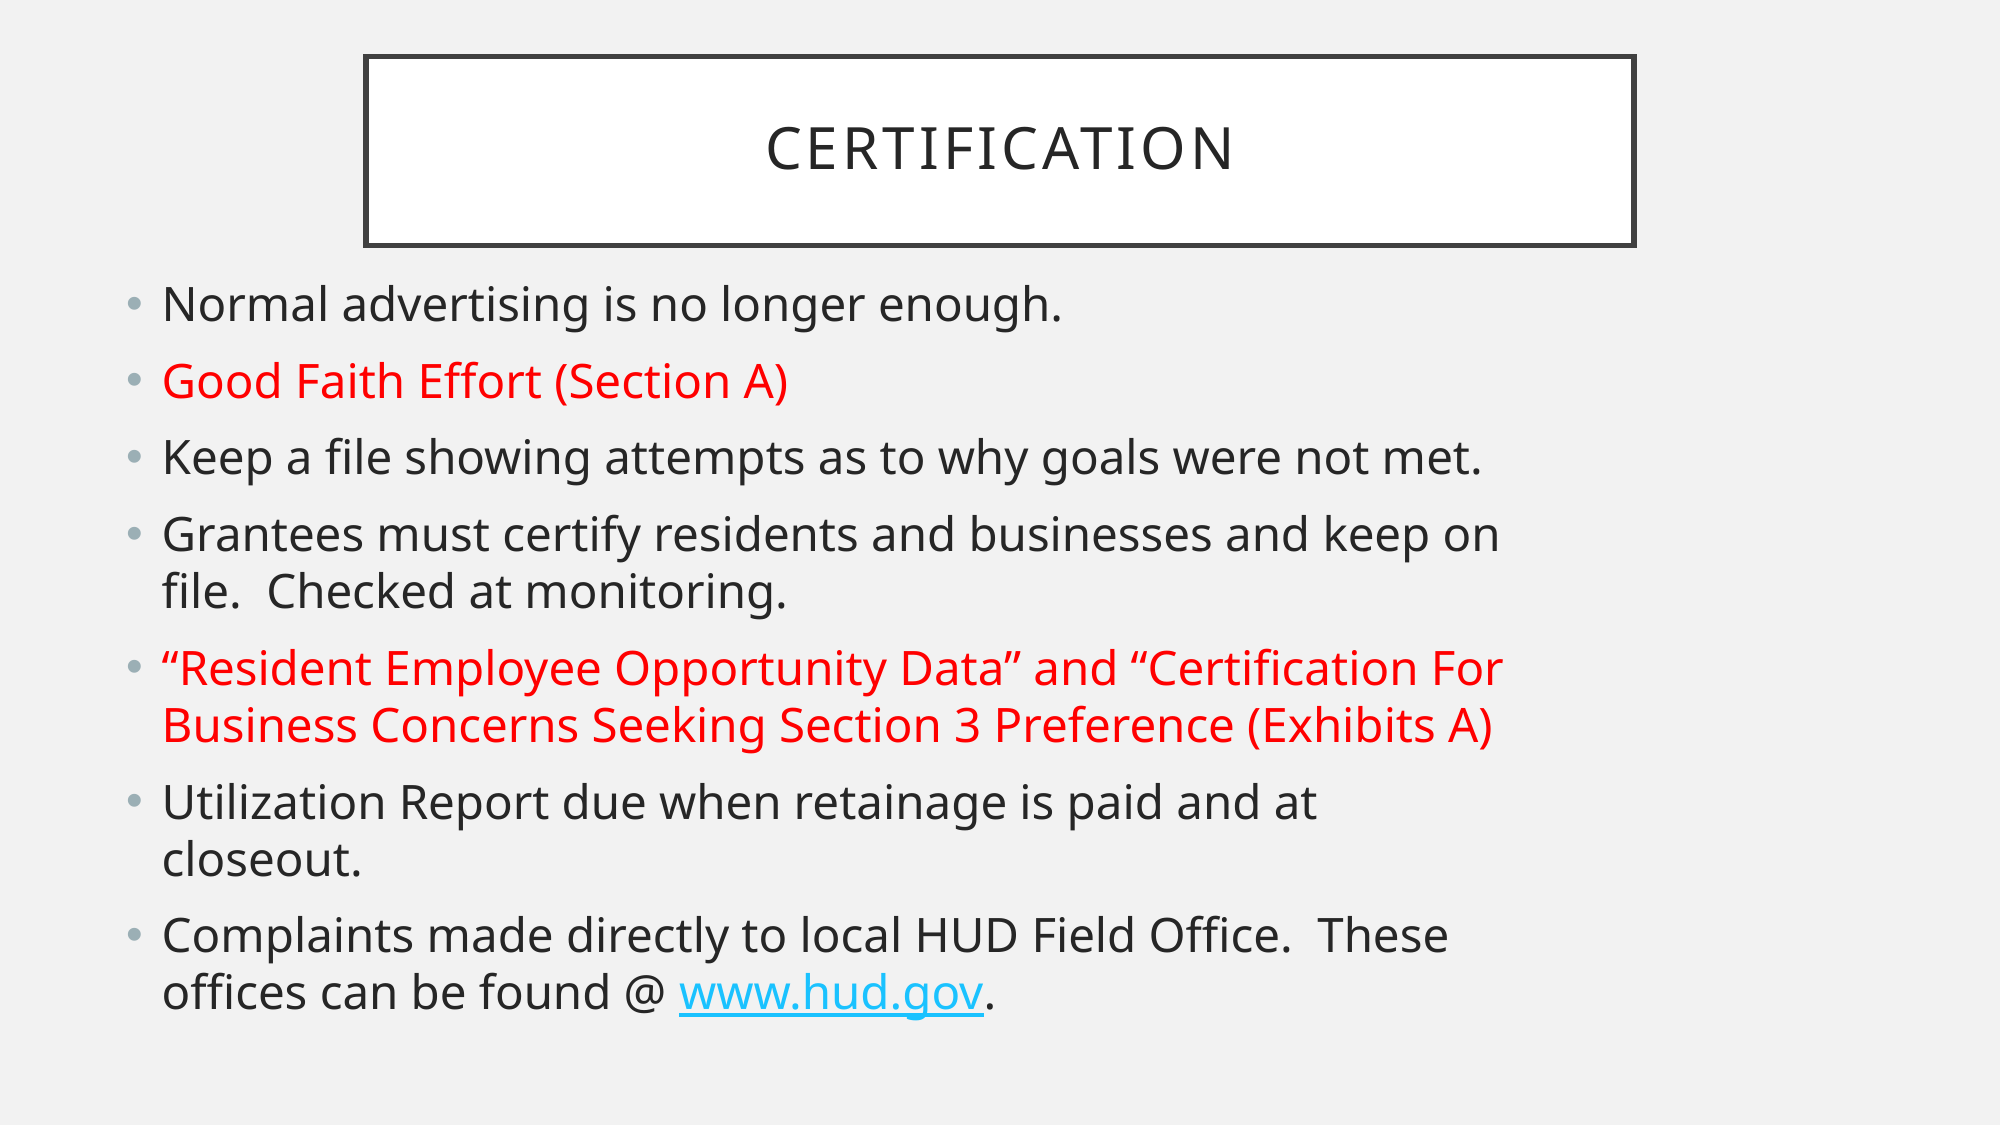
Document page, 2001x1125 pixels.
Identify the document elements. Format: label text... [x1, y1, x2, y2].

title Certification [363, 54, 1637, 248]
list Normal advertising is no longer enough. Good Faith Effort (Section A) Keep a file showing attempts as to why goals were not met. Grantees must certify residents and businesses and keep on file. Checked at monitoring. “Resident Employee Opportunity Data” and “Certification For Business Concerns Seeking Section 3 Preference (Exhibits A) Utilization Report due when retainage is paid and at closeout. Complaints made directly to local HUD Field Office. These offices can be found @ www.hud.gov. [111, 266, 1522, 1114]
